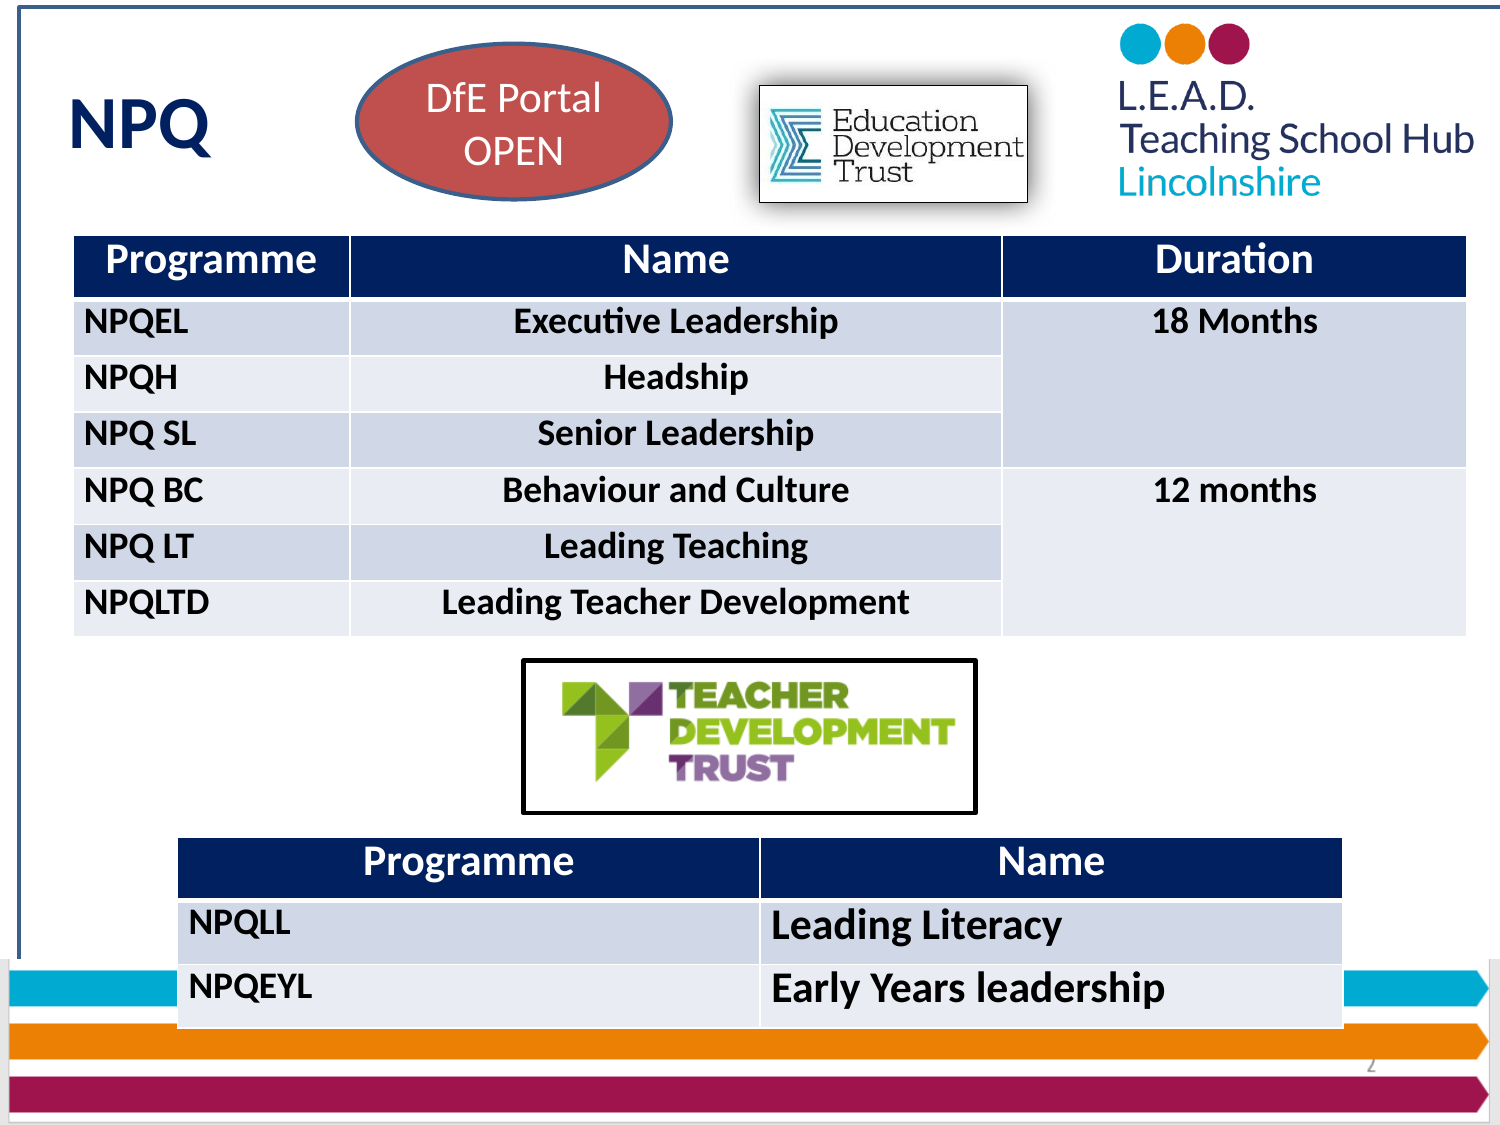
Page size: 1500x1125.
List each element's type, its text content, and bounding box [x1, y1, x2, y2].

table_cell Executive Leadership [351, 302, 1001, 355]
table_cell NPQ SL [74, 413, 349, 467]
table_header Name [761, 838, 1342, 898]
picture [0, 959, 1500, 1125]
table_cell Senior Leadership [351, 413, 1001, 467]
table_cell NPQLTD [74, 582, 349, 636]
table_cell NPQH [74, 357, 349, 411]
table_cell Headship [351, 357, 1001, 411]
text_box NPQ [53, 66, 225, 172]
table_header Programme [74, 236, 349, 297]
table_cell Leading Teacher Development [351, 582, 1001, 636]
table_cell Leading Teaching [351, 525, 1001, 580]
text_box Sustaining Work Group [17, 5, 1500, 958]
picture [759, 85, 1028, 203]
table_cell Leading Literacy [761, 903, 1342, 957]
table_header Name [351, 236, 1001, 297]
picture [1115, 18, 1478, 200]
table_cell NPQ BC [74, 469, 349, 524]
table_header Programme [178, 838, 759, 898]
table_cell NPQ LT [74, 525, 349, 580]
text_box DfE Portal OPEN [354, 41, 674, 202]
table_cell NPQLL [178, 903, 759, 957]
table_cell 12 months [1003, 469, 1466, 636]
table_cell 18 Months [1003, 302, 1466, 467]
table_header Duration [1003, 236, 1466, 297]
table_cell Behaviour and Culture [351, 469, 1001, 524]
picture [525, 662, 974, 811]
table_cell NPQEL [74, 302, 349, 355]
